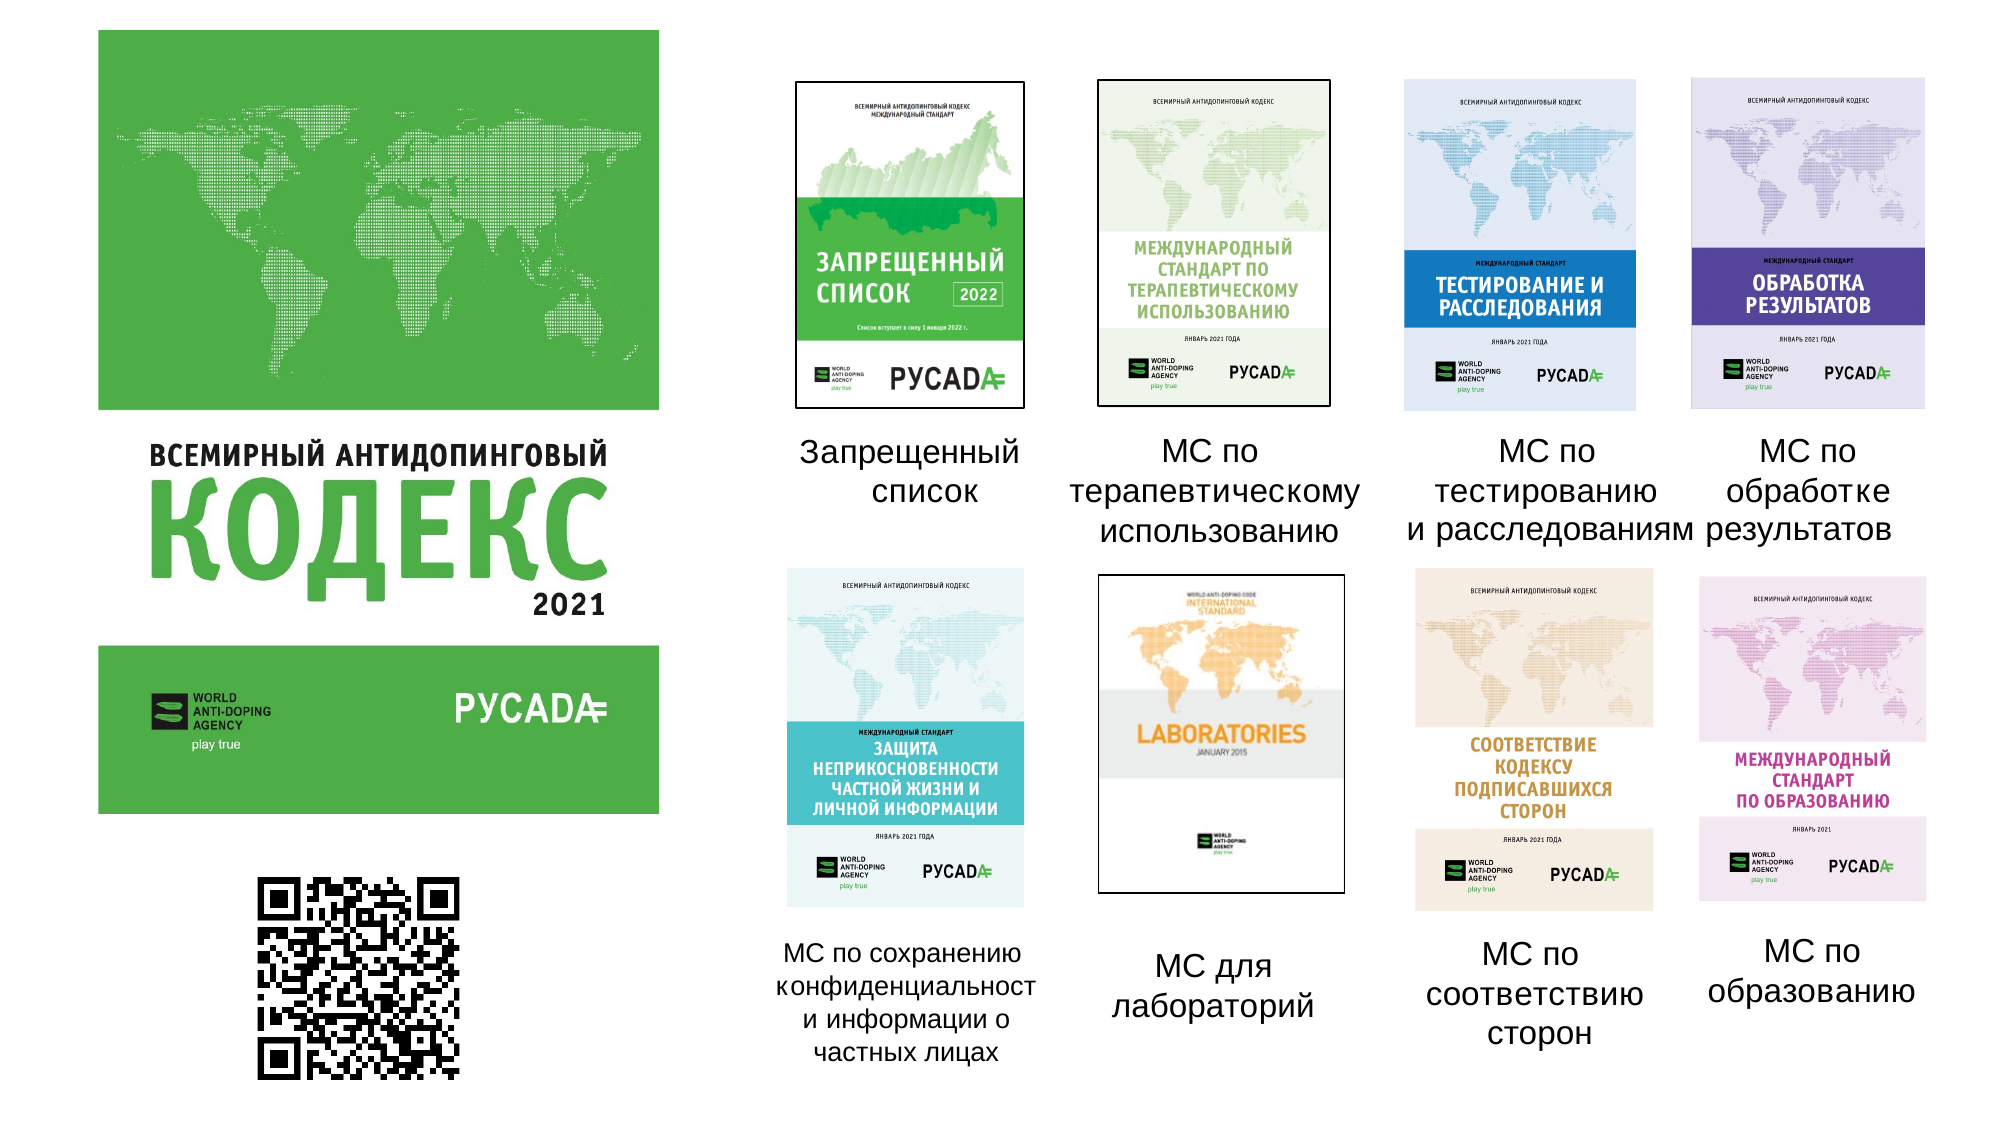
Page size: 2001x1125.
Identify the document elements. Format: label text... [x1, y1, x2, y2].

text_box [1699, 576, 1927, 901]
text_box [796, 82, 1024, 409]
text_box [257, 877, 460, 1080]
text_box МС по терапевтическому использованию [1065, 426, 1363, 549]
text_box МС по тестированию [1432, 425, 1663, 505]
text_box [1691, 77, 1925, 409]
text_box и расследованиям результатов [1404, 505, 1908, 548]
text_box Запрещенный список [797, 426, 1024, 510]
text_box МС по сохранению конфиденциальност и информации о частных лицах [772, 933, 1039, 1068]
text_box [98, 30, 660, 814]
text_box МС для лабораторий [1109, 940, 1319, 1024]
text_box [1415, 568, 1654, 911]
text_box [1404, 79, 1636, 411]
text_box МС по образованию [1705, 926, 1920, 1010]
text_box МС по обработке [1723, 426, 1893, 505]
text_box [1098, 574, 1345, 894]
text_box [787, 568, 1025, 907]
text_box МС по соответствию сторон [1421, 929, 1648, 1052]
text_box [1097, 80, 1331, 407]
